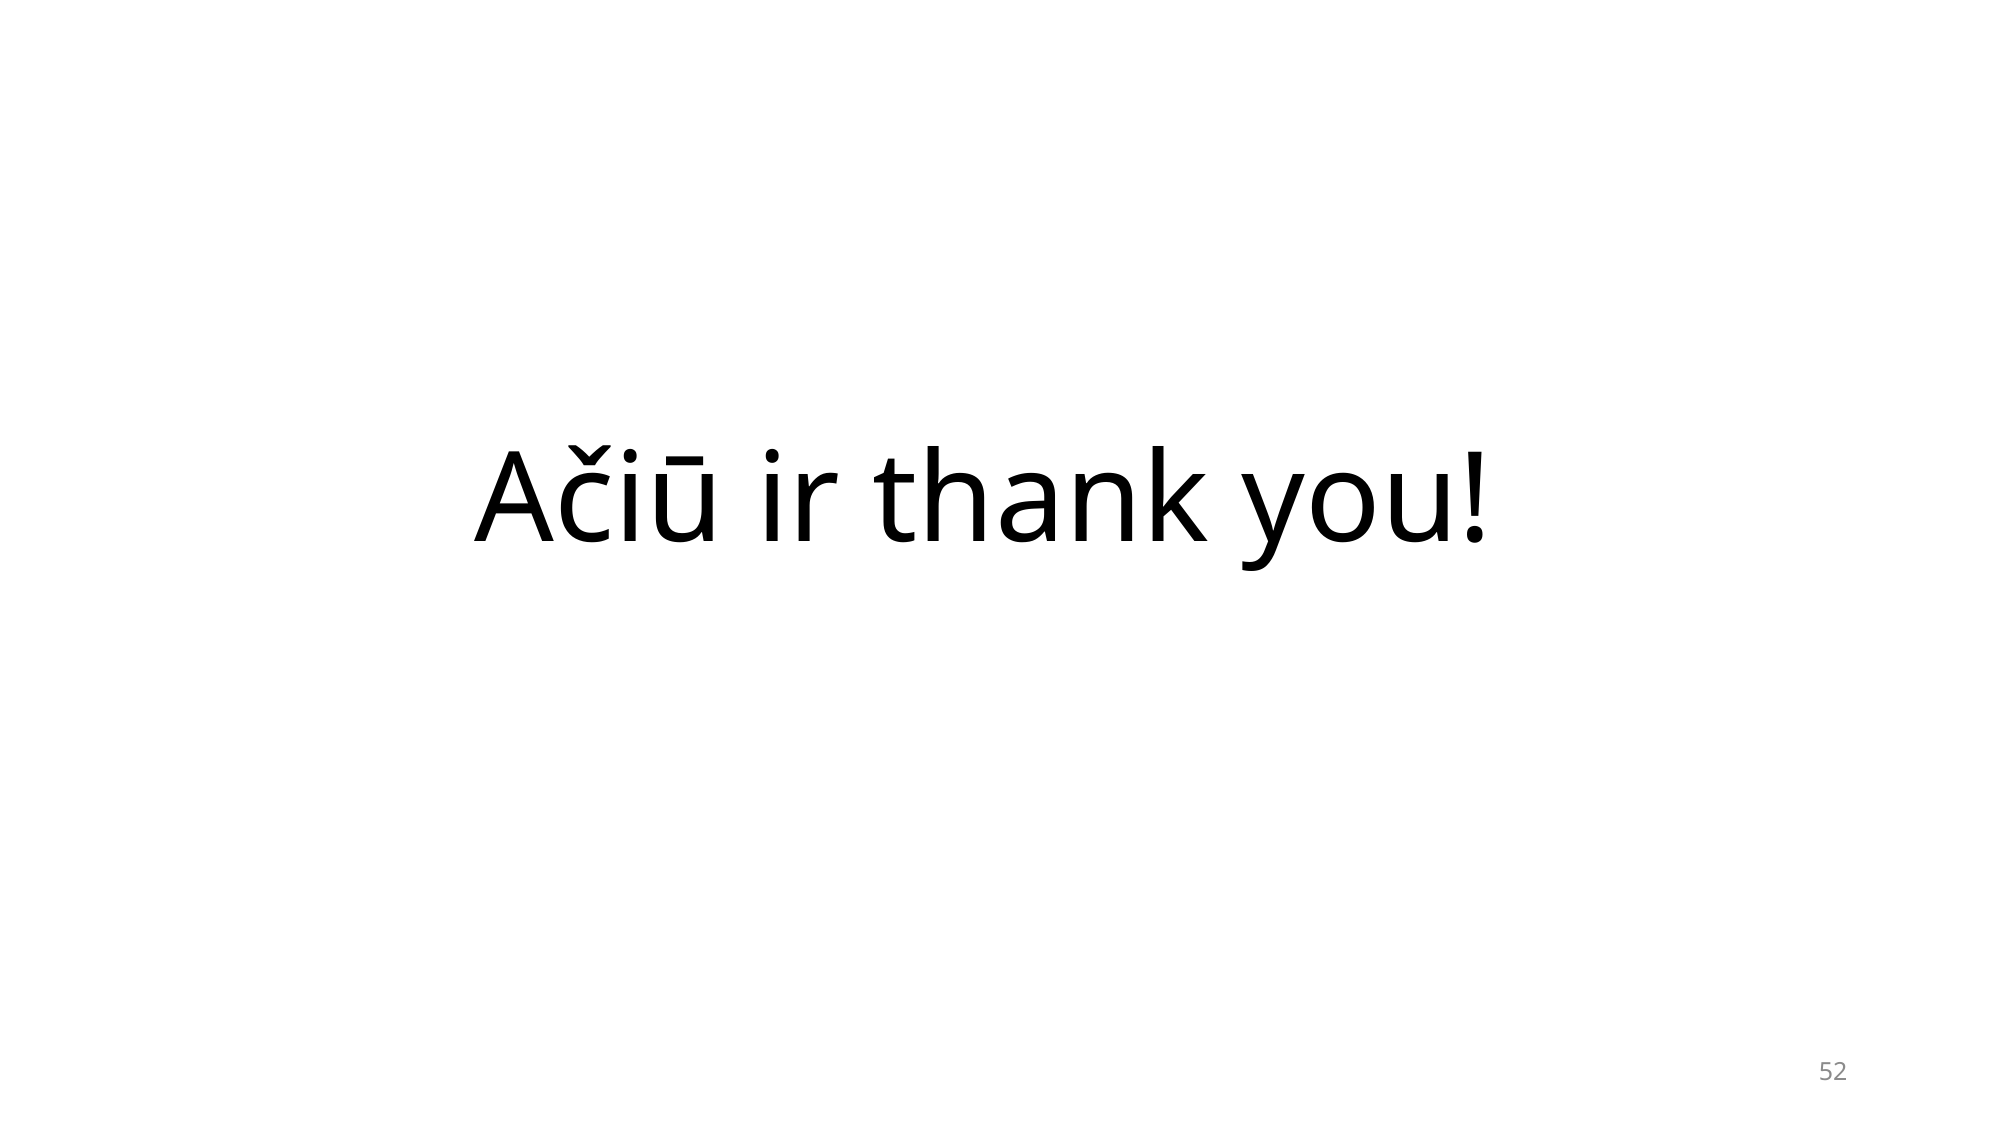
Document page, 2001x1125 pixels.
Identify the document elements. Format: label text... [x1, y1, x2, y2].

slide_number 52 [1412, 1042, 1863, 1103]
title Ačiū ir thank you! [249, 184, 1750, 576]
